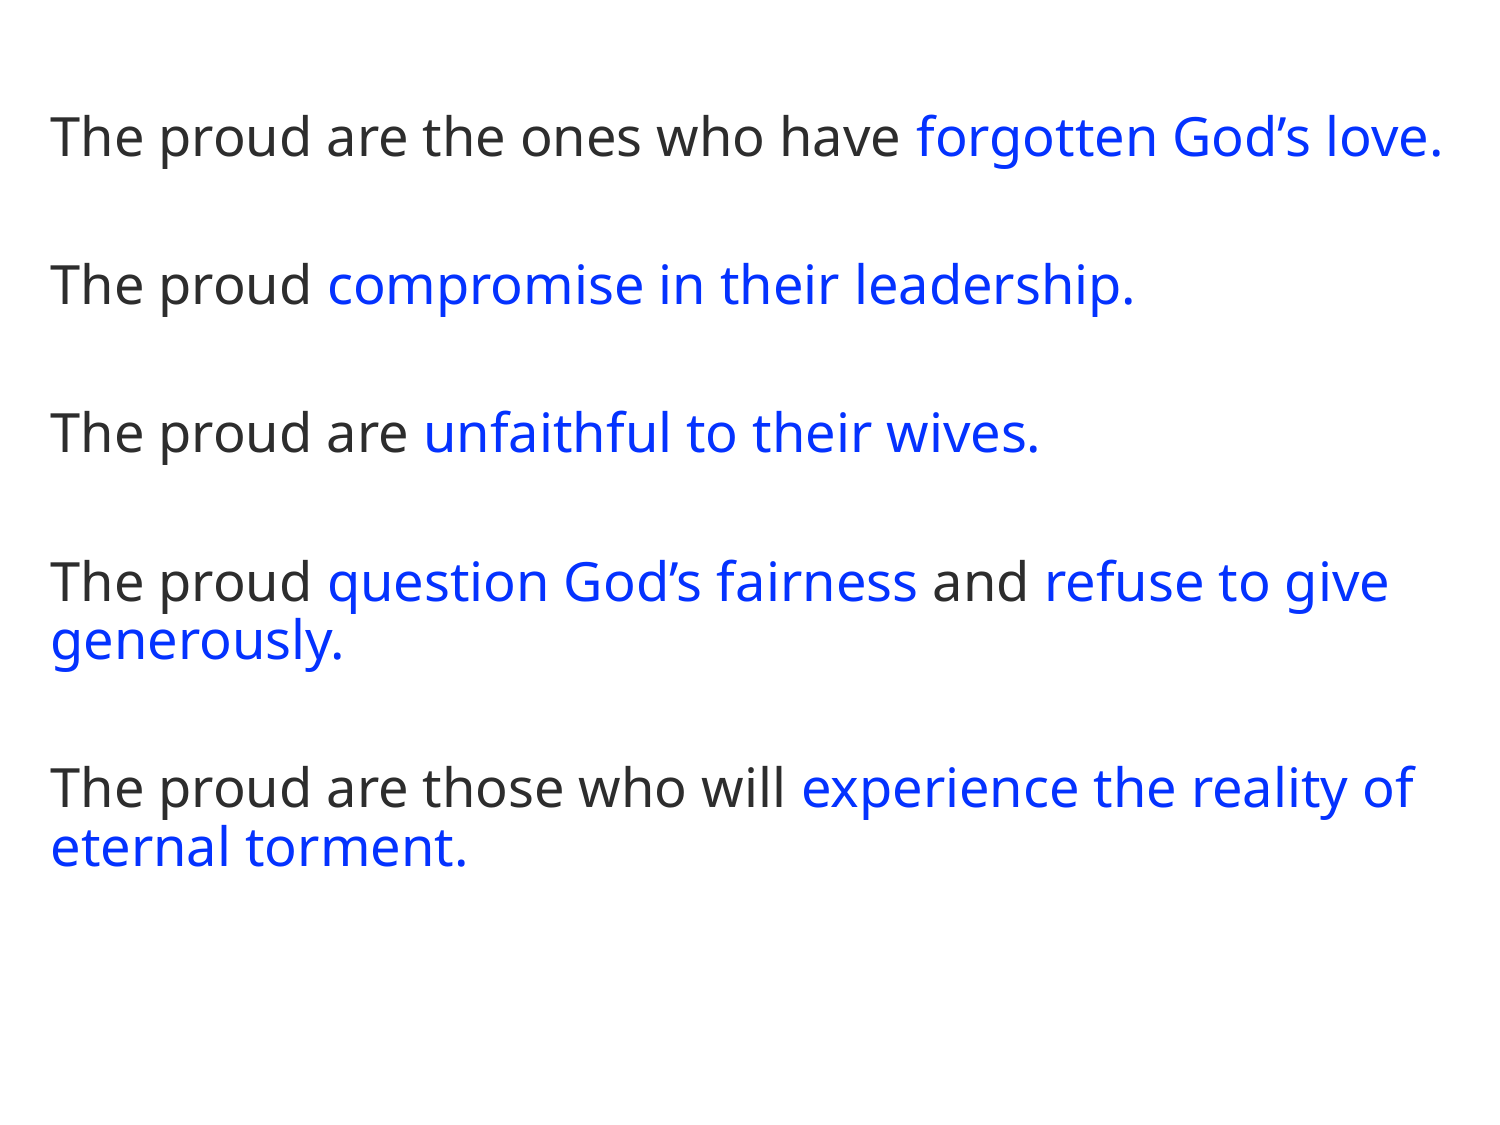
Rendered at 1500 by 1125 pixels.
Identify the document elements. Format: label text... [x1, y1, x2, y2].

list The proud are the ones who have forgotten God’s love. The proud compromise in their leadership. The proud are unfaithful to their wives. The proud question God’s fairness and refuse to give generously. The proud are those who will experience the reality of eternal torment. [35, 21, 1470, 1102]
